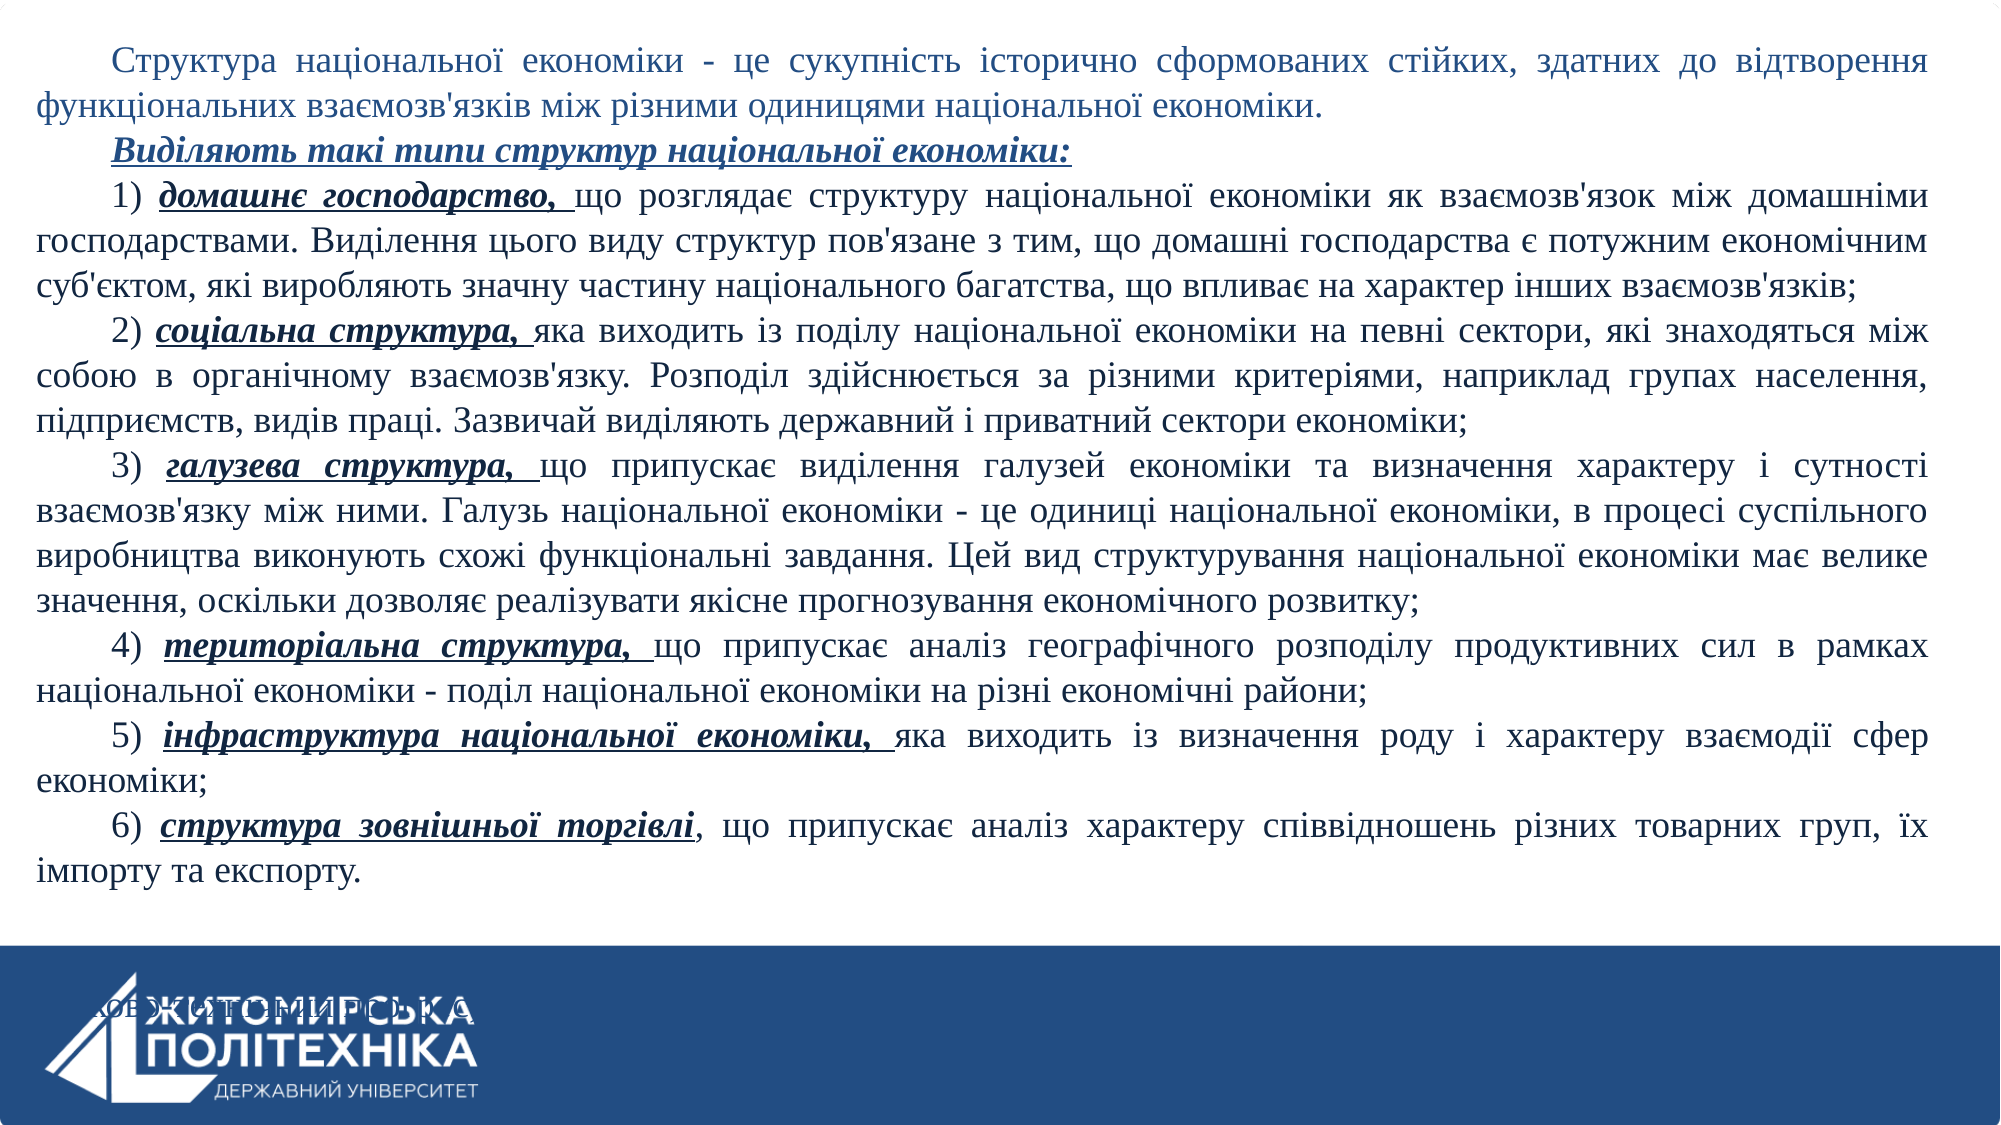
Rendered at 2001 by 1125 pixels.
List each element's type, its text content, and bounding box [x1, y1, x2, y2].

picture [0, 3, 2000, 1125]
list Структура національної економіки - це сукупність історично сформованих стійких, здатних до відтворення функціональних взаємозв'язків між різними одиницями національної економіки. Виділяють такі типи структур національної економіки: 1) домашнє господарство, що розглядає структуру національної економіки як взаємозв'язок між домашніми господарствами. Виділення цього виду структур пов'язане з тим, що домашні господарства є потужним економічним суб'єктом, які виробляють значну частину національного багатства, що впливає на характер інших взаємозв'язків; 2) соціальна структура, яка виходить із поділу національної економіки на певні сектори, які знаходяться між собою в органічному взаємозв'язку. Розподіл здійснюється за різними критеріями, наприклад групах населення, підприємств, видів праці. Зазвичай виділяють державний і приватний сектори економіки; 3) галузева структура, що припускає виділення галузей економіки та визначення характеру і сутності взаємозв'язку між ними. Галузь національної економіки - це одиниці національної економіки, в процесі суспільного виробництва виконують схожі функціональні завдання. Цей вид структурування національної економіки має велике значення, оскільки дозволяє реалізувати якісне прогнозування економічного розвитку; 4) територіальна структура, що припускає аналіз географічного розподілу продуктивних сил в рамках національної економіки - поділ національної економіки на різні економічні райони; 5) інфраструктура національної економіки, яка виходить із визначення роду і характеру взаємодії сфер економіки; 6) структура зовнішньої торгівлі, що припускає аналіз характеру співвідношень різних товарних груп, їх імпорту та експорту. Структура певної національної економіки постійно змінюється і трансформується. Великий вплив на це дає науково-технічний прогрес, який змінює характер виробництва, сприяє виникненню нових галузей і сфер економіки. [21, 27, 1945, 947]
